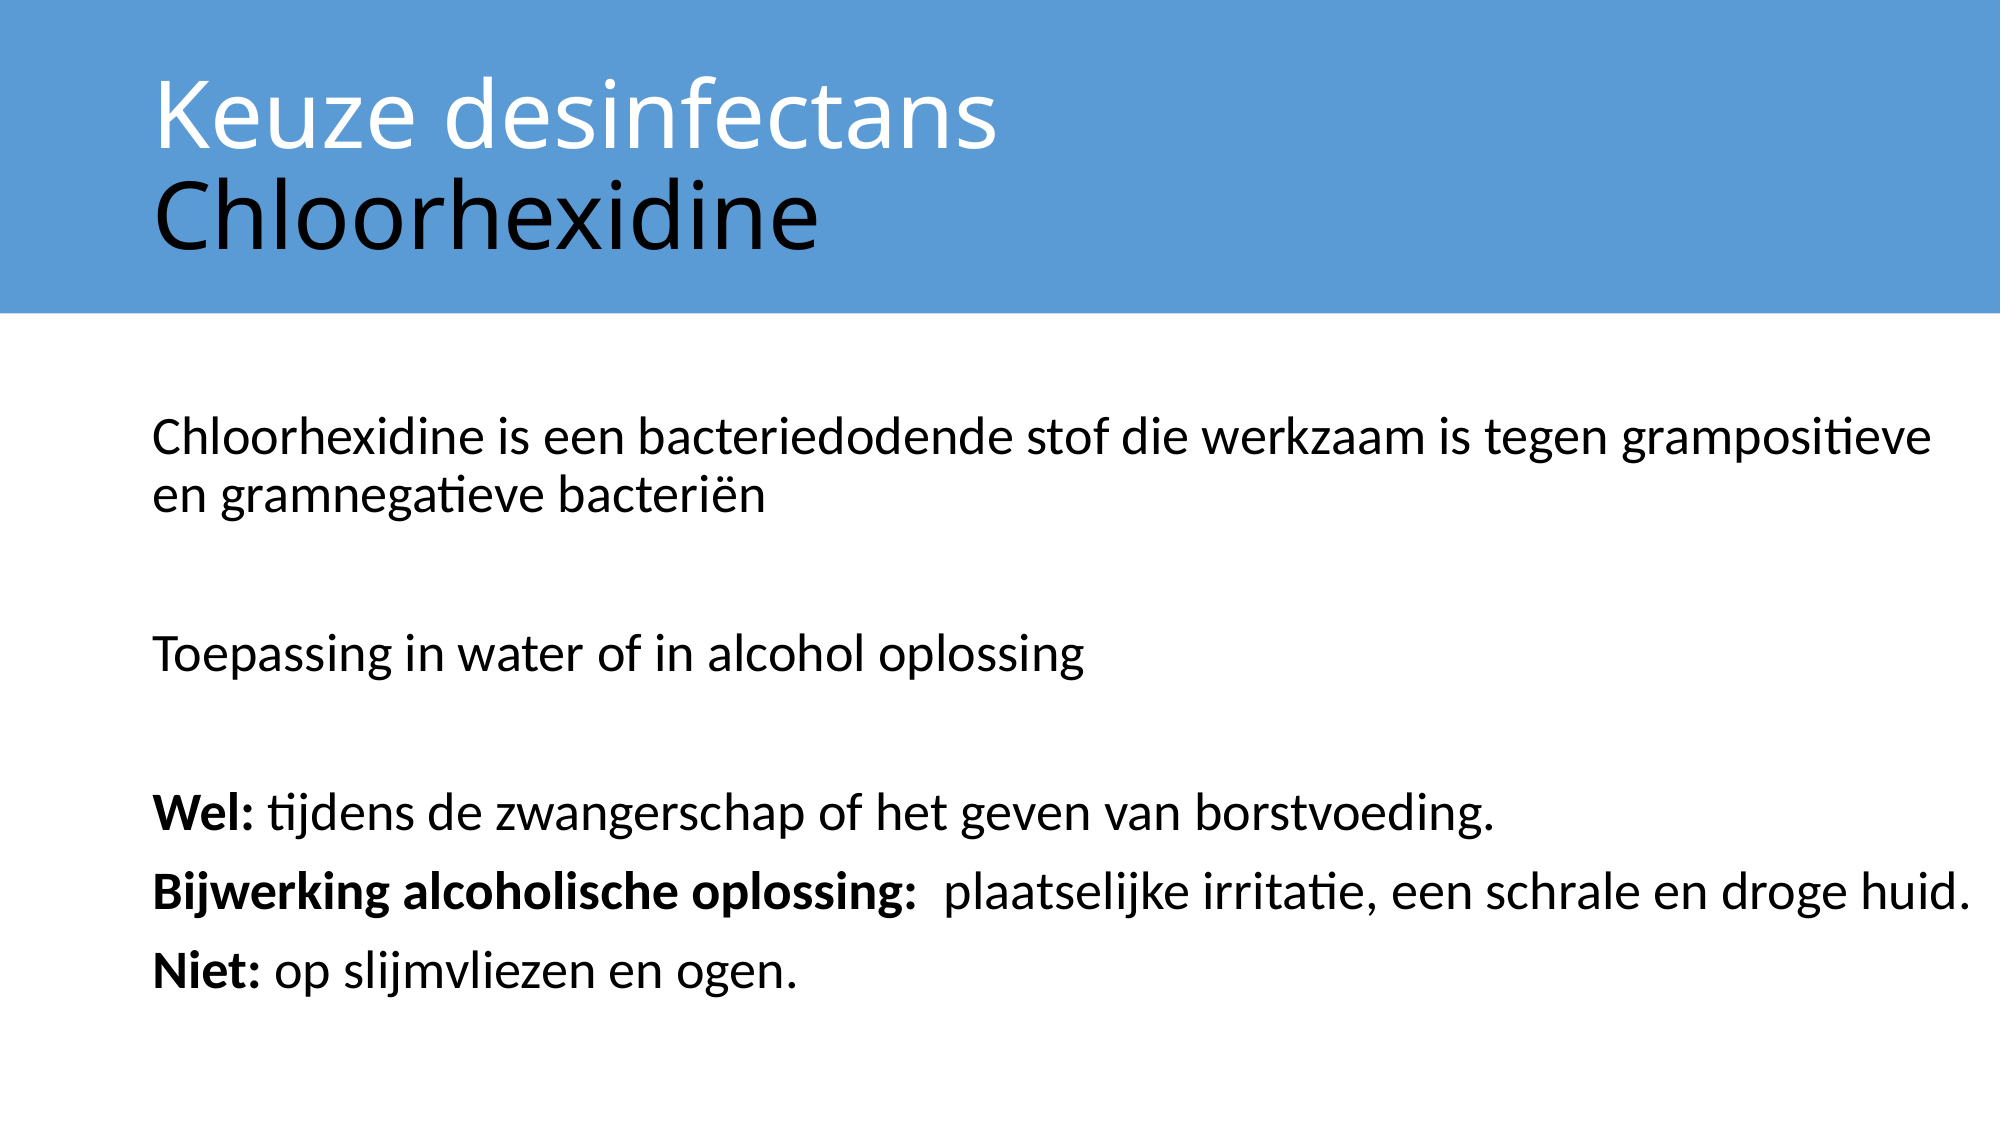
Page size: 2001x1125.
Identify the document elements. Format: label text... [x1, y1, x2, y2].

list Chloorhexidine is een bacteriedodende stof die werkzaam is tegen grampositieve en gramnegatieve bacteriën Toepassing in water of in alcohol oplossing Wel: tijdens de zwangerschap of het geven van borstvoeding. Bijwerking alcoholische oplossing: plaatselijke irritatie, een schrale en droge huid. Niet: op slijmvliezen en ogen. [137, 399, 2000, 1079]
title Keuze desinfectans Chloorhexidine [137, 59, 1863, 278]
text_box [0, 0, 2000, 314]
